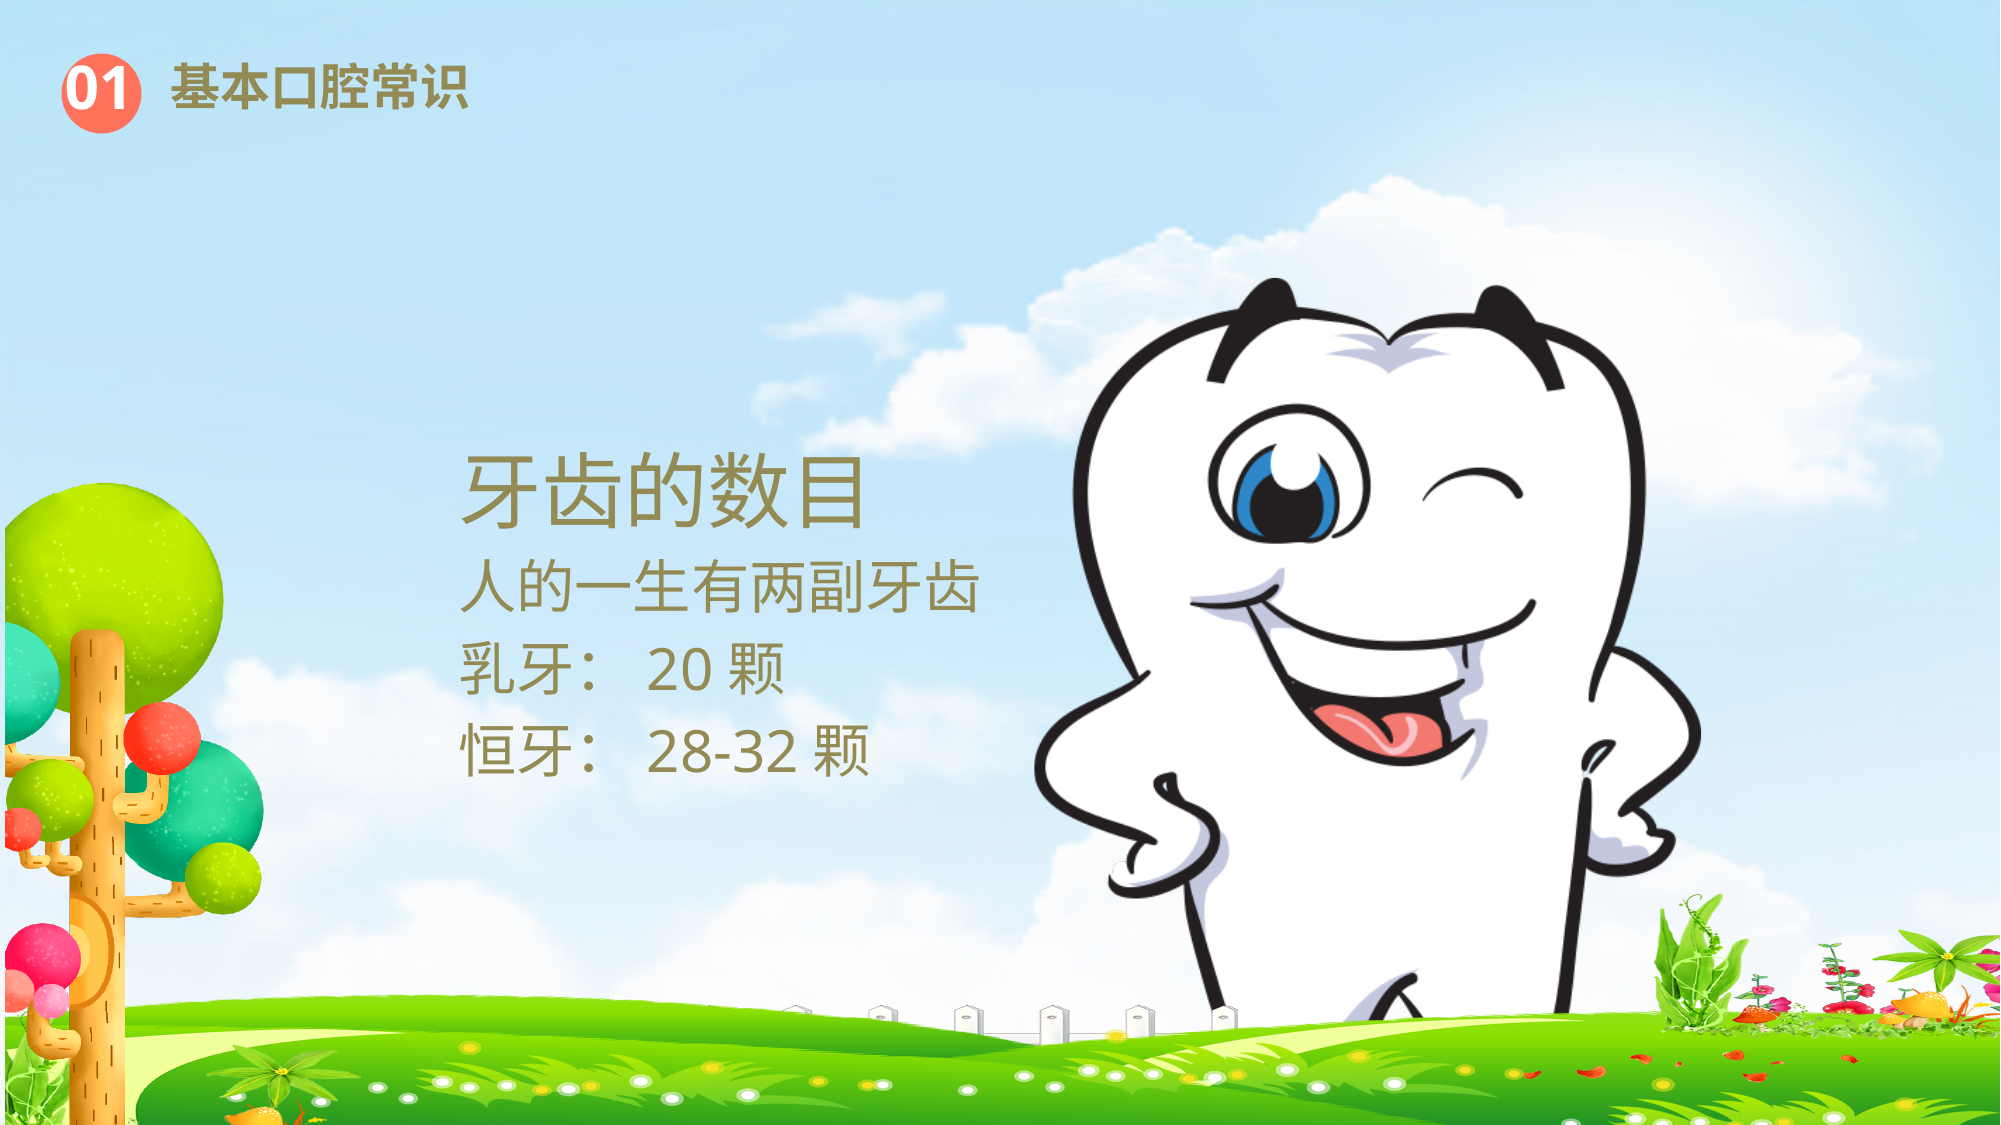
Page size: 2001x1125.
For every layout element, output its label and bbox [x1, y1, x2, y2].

text_box [5, 431, 2000, 1125]
picture [0, 0, 2000, 1125]
text_box [53, 41, 489, 134]
